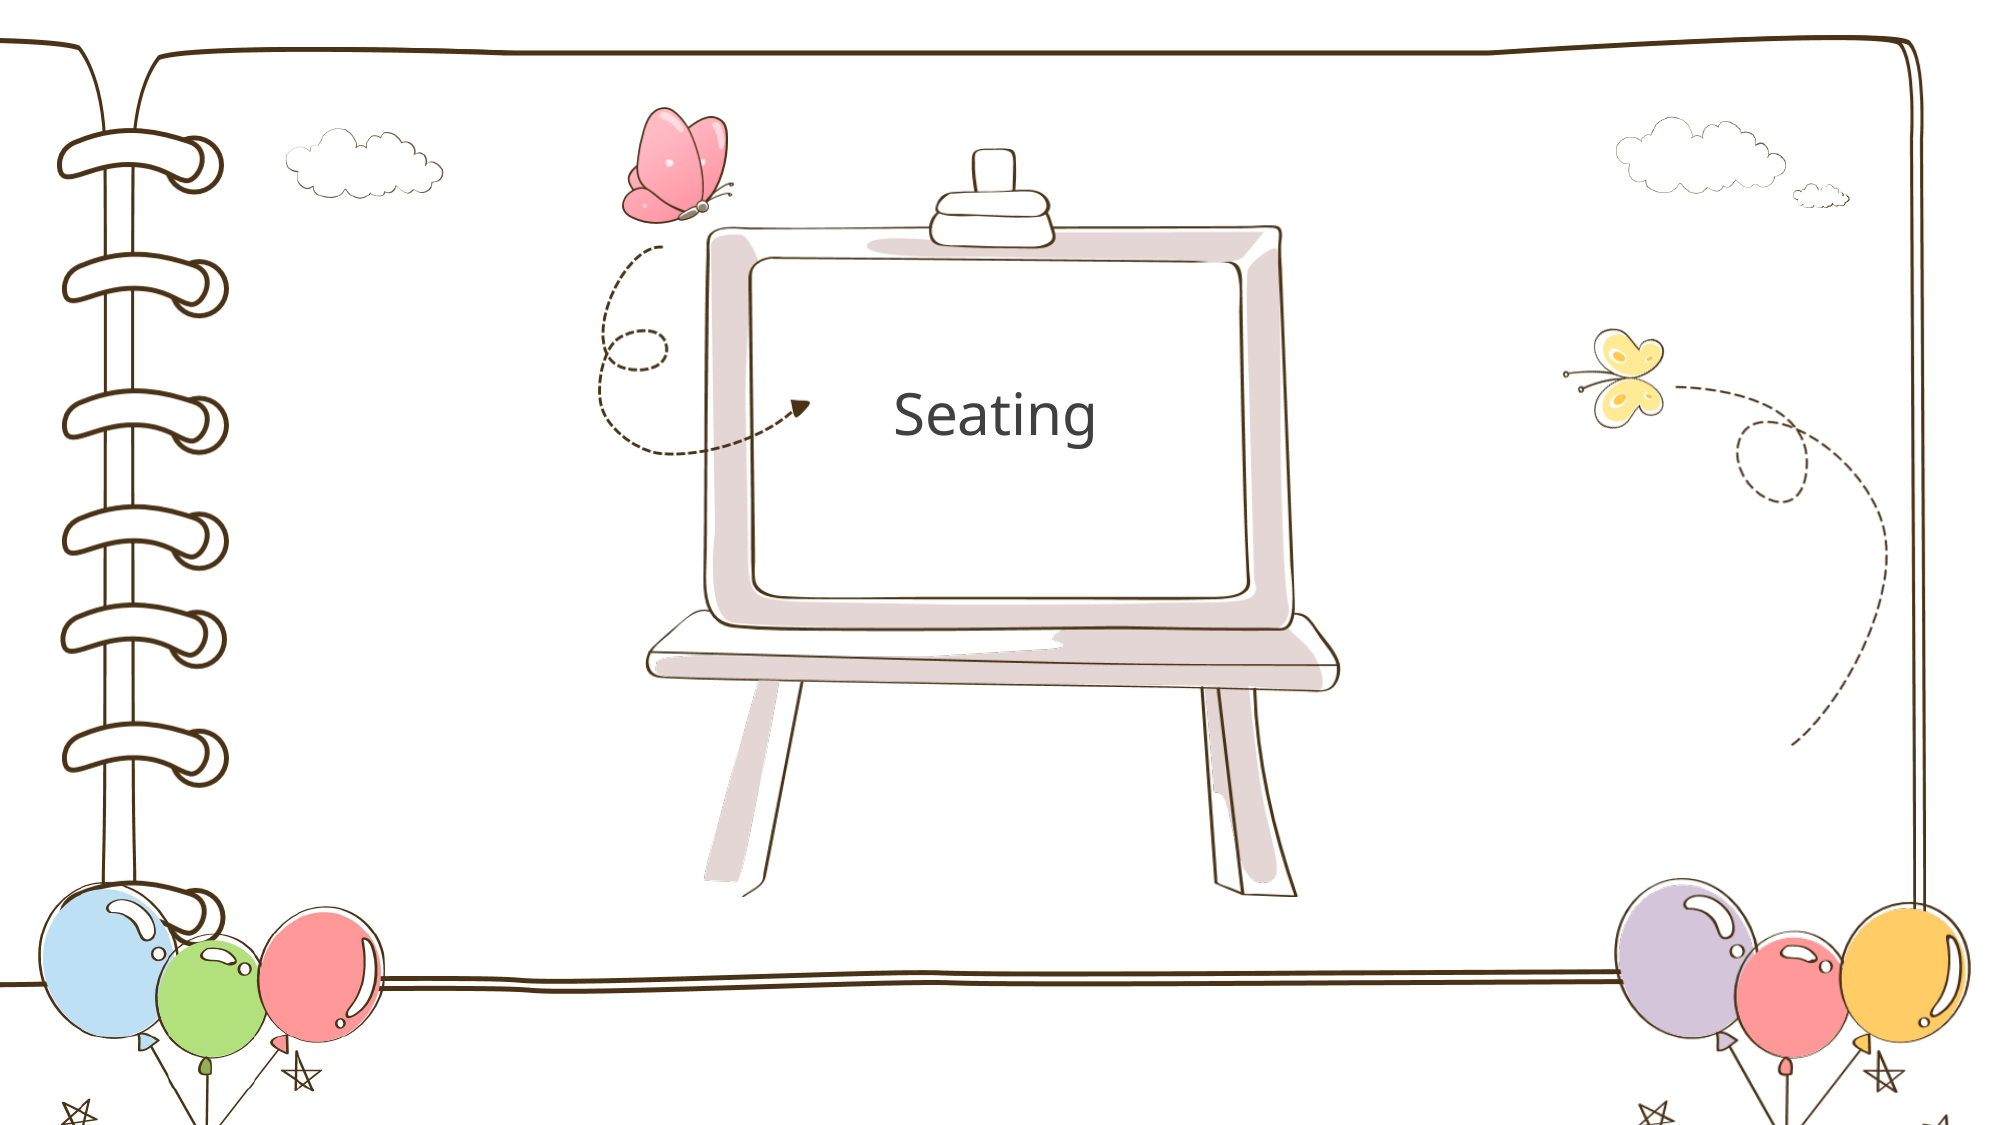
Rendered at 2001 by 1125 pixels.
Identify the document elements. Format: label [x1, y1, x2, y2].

text_box [0, 24, 1926, 994]
picture [1614, 878, 1971, 1125]
picture [38, 882, 385, 1125]
picture [1614, 114, 1874, 208]
picture [276, 120, 462, 208]
picture [598, 107, 1341, 897]
picture [1547, 306, 1962, 752]
